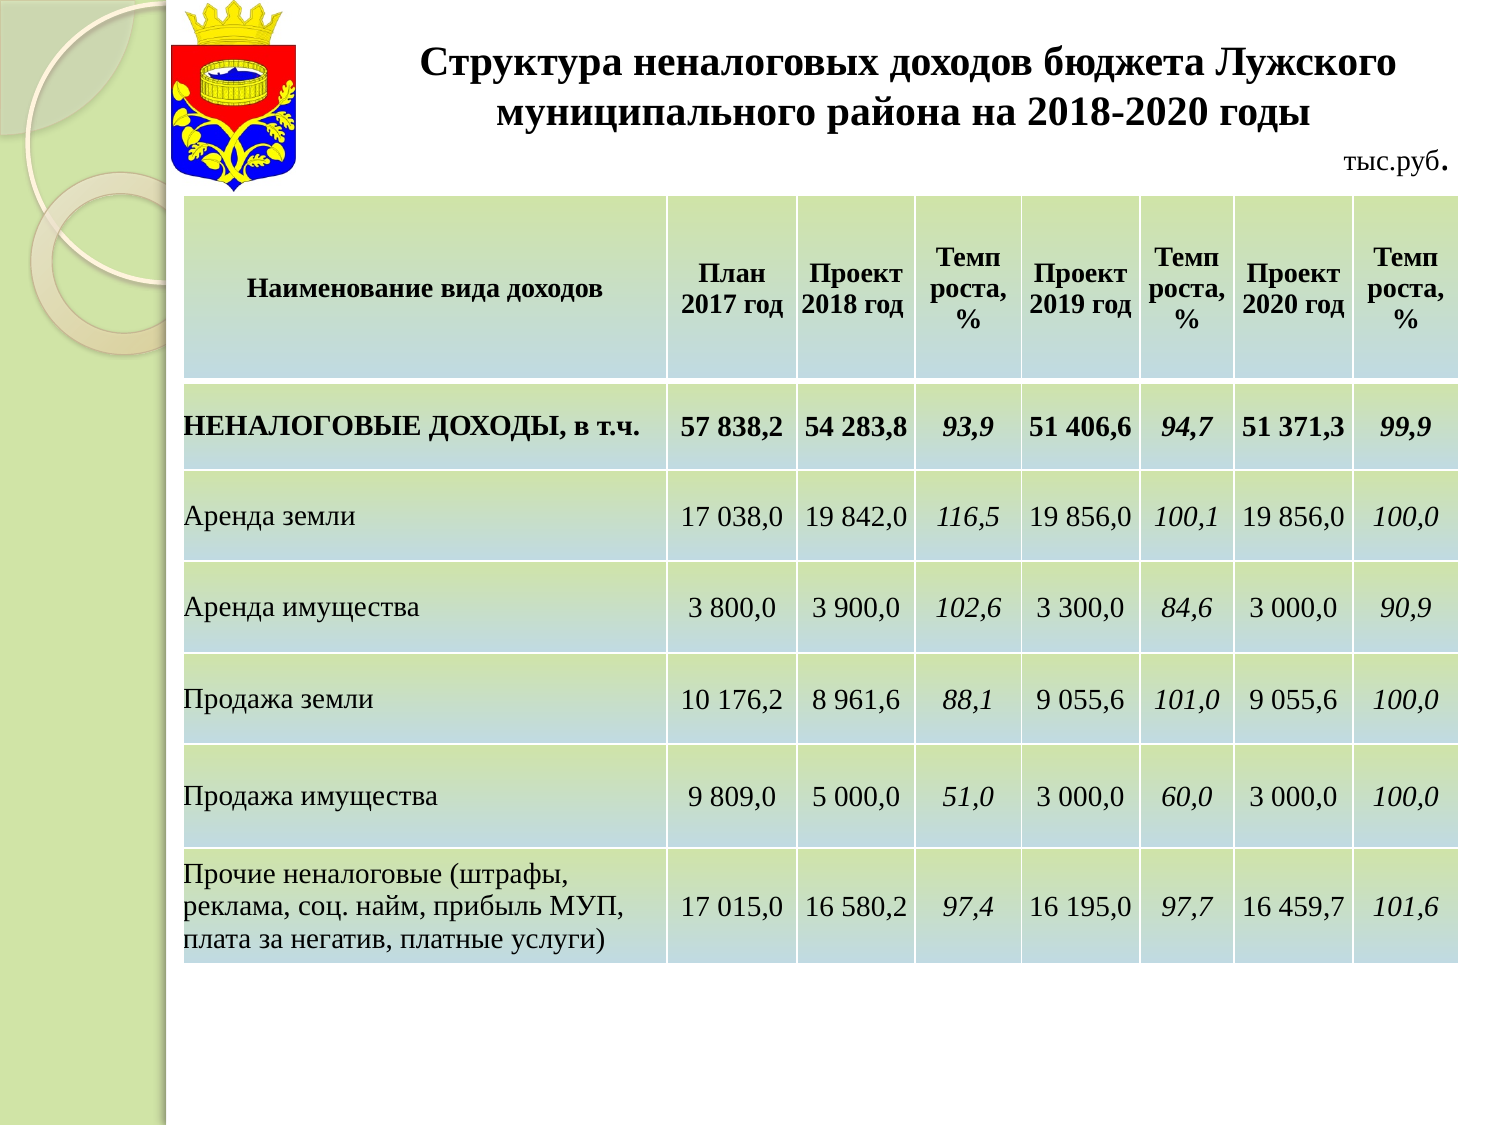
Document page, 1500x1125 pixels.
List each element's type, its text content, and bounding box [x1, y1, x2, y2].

table_cell 99,9 [1354, 384, 1458, 469]
table_cell НЕНАЛОГОВЫЕ ДОХОДЫ, в т.ч. [184, 384, 666, 469]
table_cell 9 055,6 [1235, 654, 1352, 743]
table_cell 19 856,0 [1235, 471, 1352, 560]
table_cell 97,4 [916, 849, 1021, 963]
table_header Проект 2018 год [798, 196, 914, 378]
table_header Проект 2020 год [1235, 196, 1352, 378]
table_cell Прочие неналоговые (штрафы, реклама, соц. найм, прибыль МУП, плата за негатив, платные услуги) [184, 849, 666, 963]
table_cell 3 800,0 [668, 562, 796, 652]
table_header Проект 2019 год [1022, 196, 1139, 378]
table_cell 57 838,2 [668, 384, 796, 469]
table_header Темп роста, % [1141, 196, 1233, 378]
table_cell 84,6 [1141, 562, 1233, 652]
table_header Темп роста, % [1354, 196, 1458, 378]
table_header Темп роста, % [916, 196, 1021, 378]
table_cell 3 300,0 [1022, 562, 1139, 652]
table_cell 100,0 [1354, 654, 1458, 743]
table_cell 16 195,0 [1022, 849, 1139, 963]
table_cell Продажа имущества [184, 745, 666, 847]
table_cell 102,6 [916, 562, 1021, 652]
table_header План 2017 год [668, 196, 796, 378]
table_cell 100,0 [1354, 471, 1458, 560]
table_cell 101,6 [1354, 849, 1458, 963]
table_cell 51 406,6 [1022, 384, 1139, 469]
table_cell 10 176,2 [668, 654, 796, 743]
table_cell 116,5 [916, 471, 1021, 560]
table_cell 3 000,0 [1235, 562, 1352, 652]
table_cell 51,0 [916, 745, 1021, 847]
table_cell 97,7 [1141, 849, 1233, 963]
table_cell 54 283,8 [798, 384, 914, 469]
table_cell 101,0 [1141, 654, 1233, 743]
table_cell 19 856,0 [1022, 471, 1139, 560]
table_cell 9 055,6 [1022, 654, 1139, 743]
table_cell 16 580,2 [798, 849, 914, 963]
table_cell Аренда земли [184, 471, 666, 560]
table_cell 8 961,6 [798, 654, 914, 743]
table_cell Продажа земли [184, 654, 666, 743]
table_cell 17 038,0 [668, 471, 796, 560]
table_cell 16 459,7 [1235, 849, 1352, 963]
table_cell 100,1 [1141, 471, 1233, 560]
table_cell 90,9 [1354, 562, 1458, 652]
table_cell 9 809,0 [668, 745, 796, 847]
table_cell 3 900,0 [798, 562, 914, 652]
table_cell 5 000,0 [798, 745, 914, 847]
table_cell 60,0 [1141, 745, 1233, 847]
table_cell 3 000,0 [1235, 745, 1352, 847]
table_cell 19 842,0 [798, 471, 914, 560]
table_cell 93,9 [916, 384, 1021, 469]
picture [170, 0, 296, 193]
title Структура неналоговых доходов бюджета Лужского муниципального района на 2018-2020 годы [324, 42, 1483, 126]
table_cell 88,1 [916, 654, 1021, 743]
table_header Наименование вида доходов [184, 196, 666, 378]
table_cell 3 000,0 [1022, 745, 1139, 847]
table_cell Аренда имущества [184, 562, 666, 652]
table_cell 17 015,0 [668, 849, 796, 963]
text_box тыс.руб. [1328, 125, 1466, 186]
table_cell 94,7 [1141, 384, 1233, 469]
table_cell 100,0 [1354, 745, 1458, 847]
table_cell 51 371,3 [1235, 384, 1352, 469]
